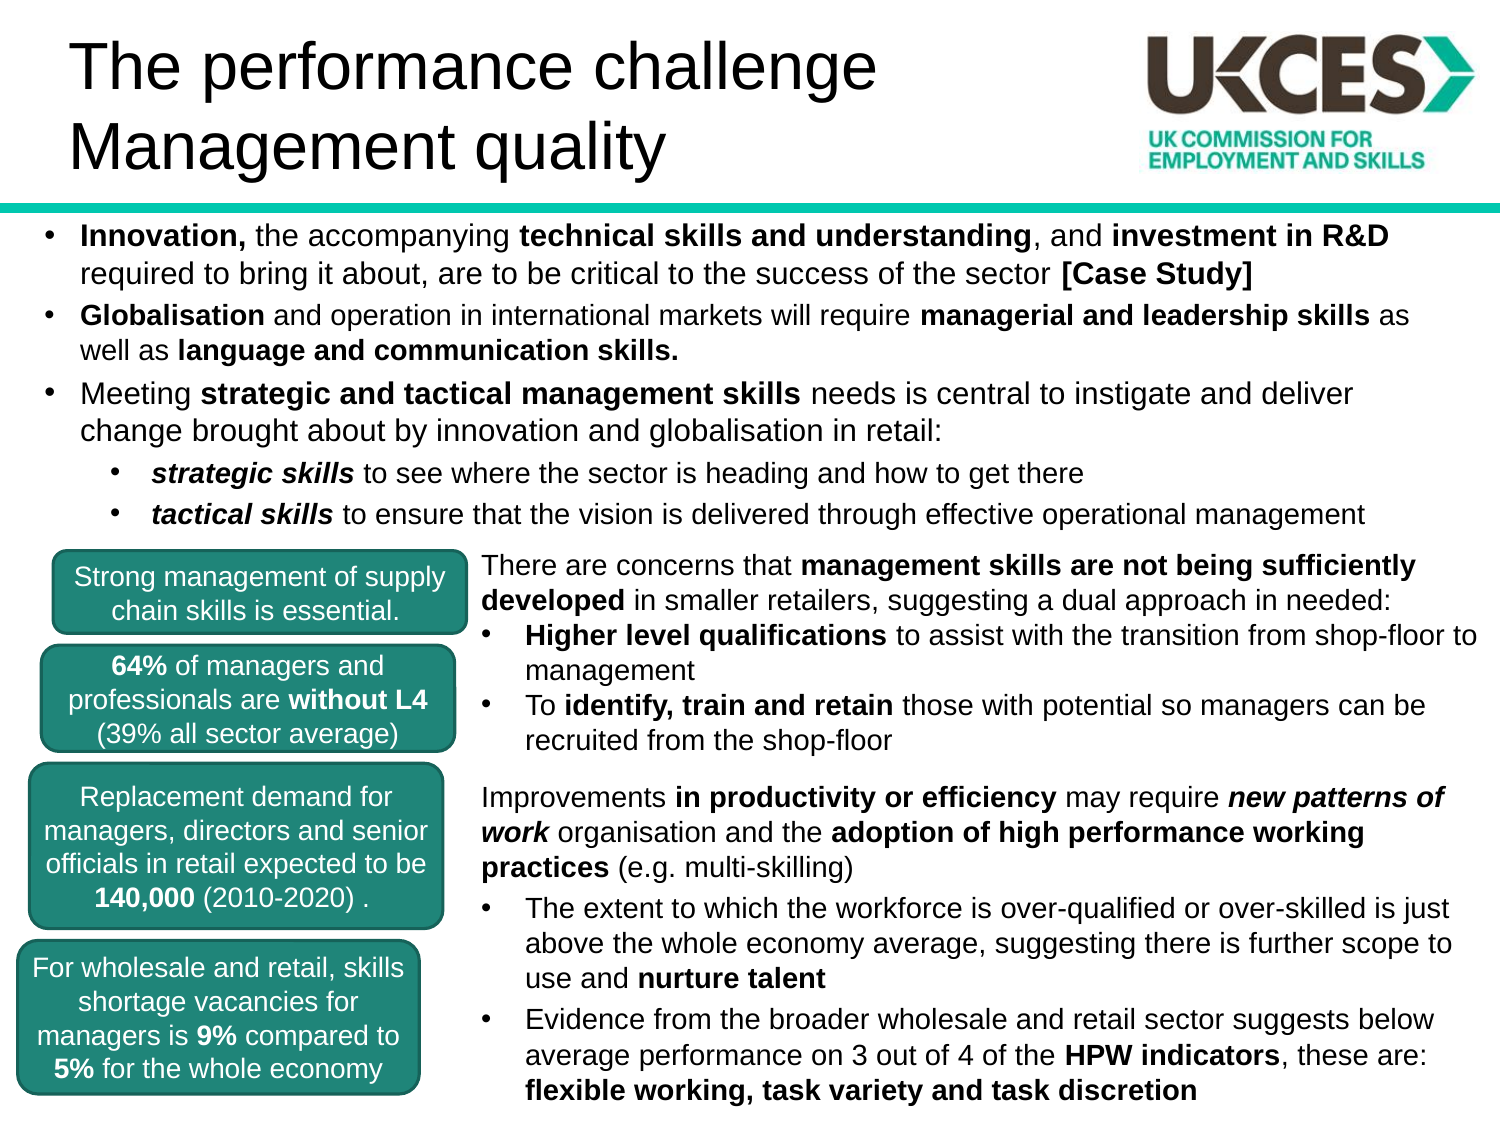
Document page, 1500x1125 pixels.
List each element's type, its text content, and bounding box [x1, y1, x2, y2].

title The performance challenge Management quality [52, 42, 1092, 207]
text_box 64% of managers and professionals are without L4 (39% all sector average) [39, 643, 457, 753]
list Innovation, the accompanying technical skills and understanding, and investment in R&D required to bring it about, are to be critical to the success of the sector [Case Study] Globalisation and operation in international markets will require managerial and leadership skills as well as language and communication skills. Meeting strategic and tactical management skills needs is central to instigate and deliver change brought about by innovation and globalisation in retail: strategic skills to see where the sector is heading and how to get there tactical skills to ensure that the vision is delivered through effective operational management [29, 207, 1471, 551]
text_box Strong management of supply chain skills is essential. [51, 549, 469, 635]
text_box For wholesale and retail, skills shortage vacancies for managers is 9% compared to 5% for the whole economy [16, 938, 421, 1096]
text_box Replacement demand for managers, directors and senior officials in retail expected to be 140,000 (2010-2020) . [27, 761, 445, 931]
picture [1139, 31, 1480, 174]
text_box There are concerns that management skills are not being sufficiently developed in smaller retailers, suggesting a dual approach in needed: Higher level qualifications to assist with the transition from shop-floor to management To identify, train and retain those with potential so managers can be recruited from the shop-floor Improvements in productivity or efficiency may require new patterns of work organisation and the adoption of high performance working practices (e.g. multi-skilling) The extent to which the workforce is over-qualified or over-skilled is just above the whole economy average, suggesting there is further scope to use and nurture talent Evidence from the broader wholesale and retail sector suggests below average performance on 3 out of 4 of the HPW indicators, these are: flexible working, task variety and task discretion [466, 538, 1500, 1125]
